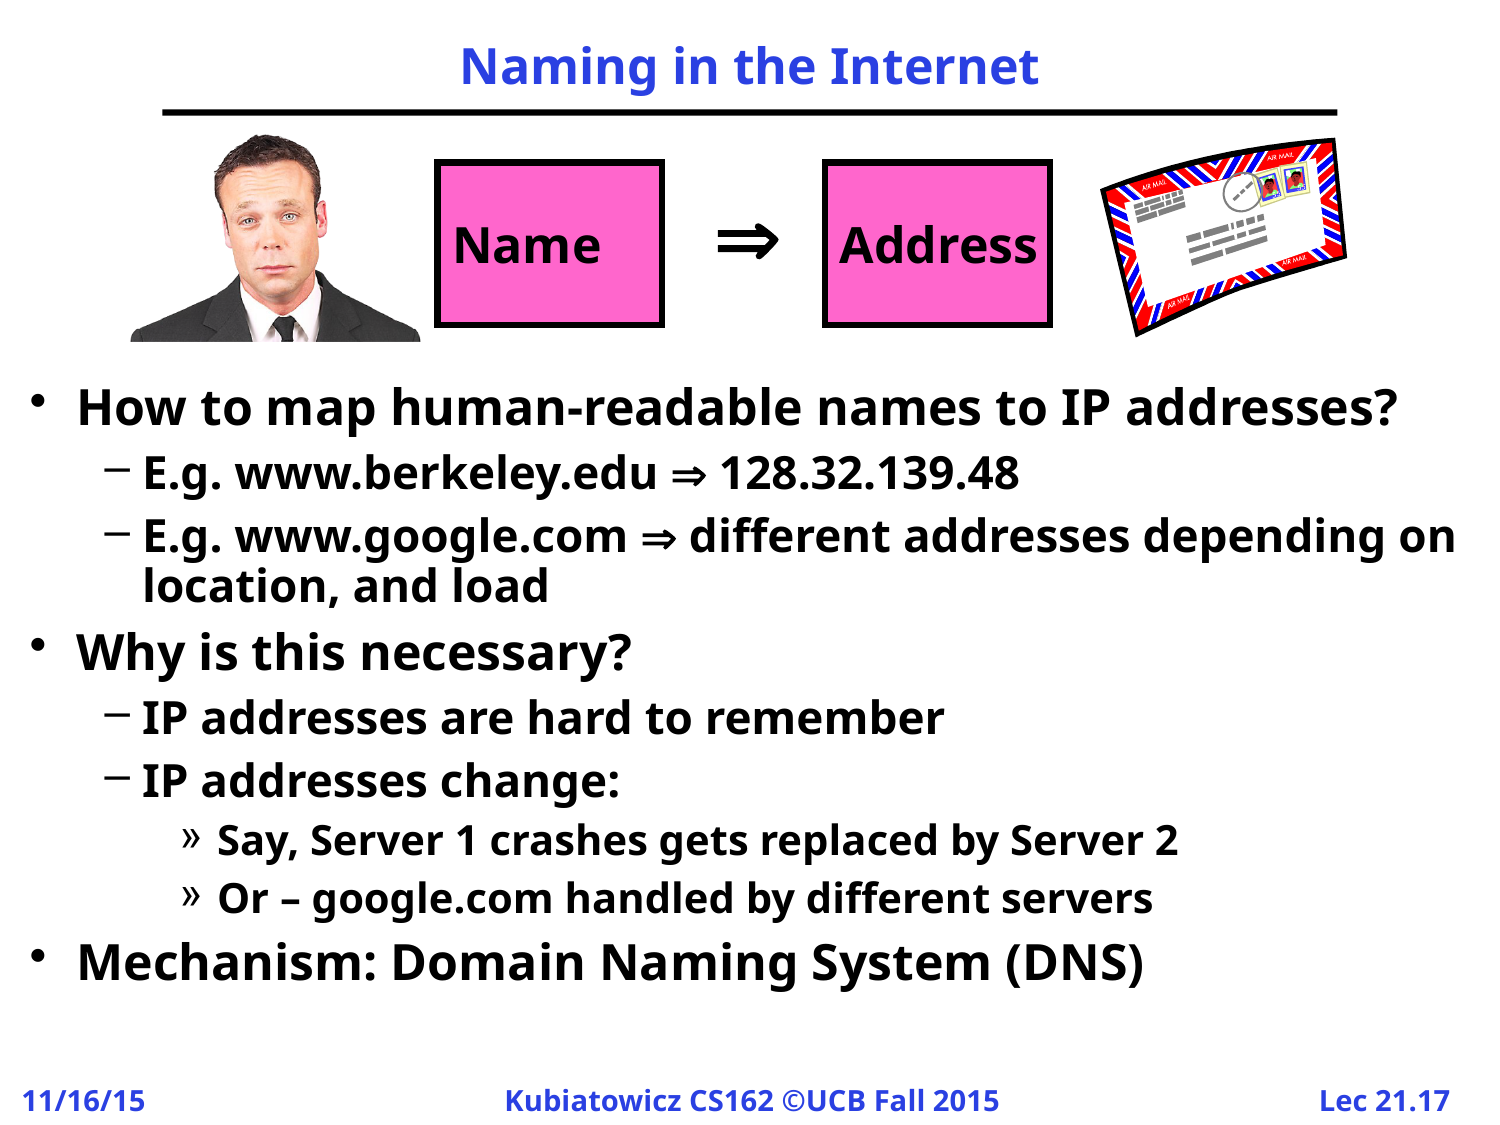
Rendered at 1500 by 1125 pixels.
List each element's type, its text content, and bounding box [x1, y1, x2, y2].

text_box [1099, 135, 1348, 338]
title Naming in the Internet [162, 24, 1338, 113]
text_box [437, 162, 1051, 326]
picture [124, 129, 426, 342]
list How to map human-readable names to IP addresses? E.g. www.berkeley.edu  128.32.139.48 E.g. www.google.com  different addresses depending on location, and load Why is this necessary? IP addresses are hard to remember IP addresses change: Say, Server 1 crashes gets replaced by Server 2 Or – google.com handled by different servers Mechanism: Domain Naming System (DNS) [14, 375, 1488, 1113]
